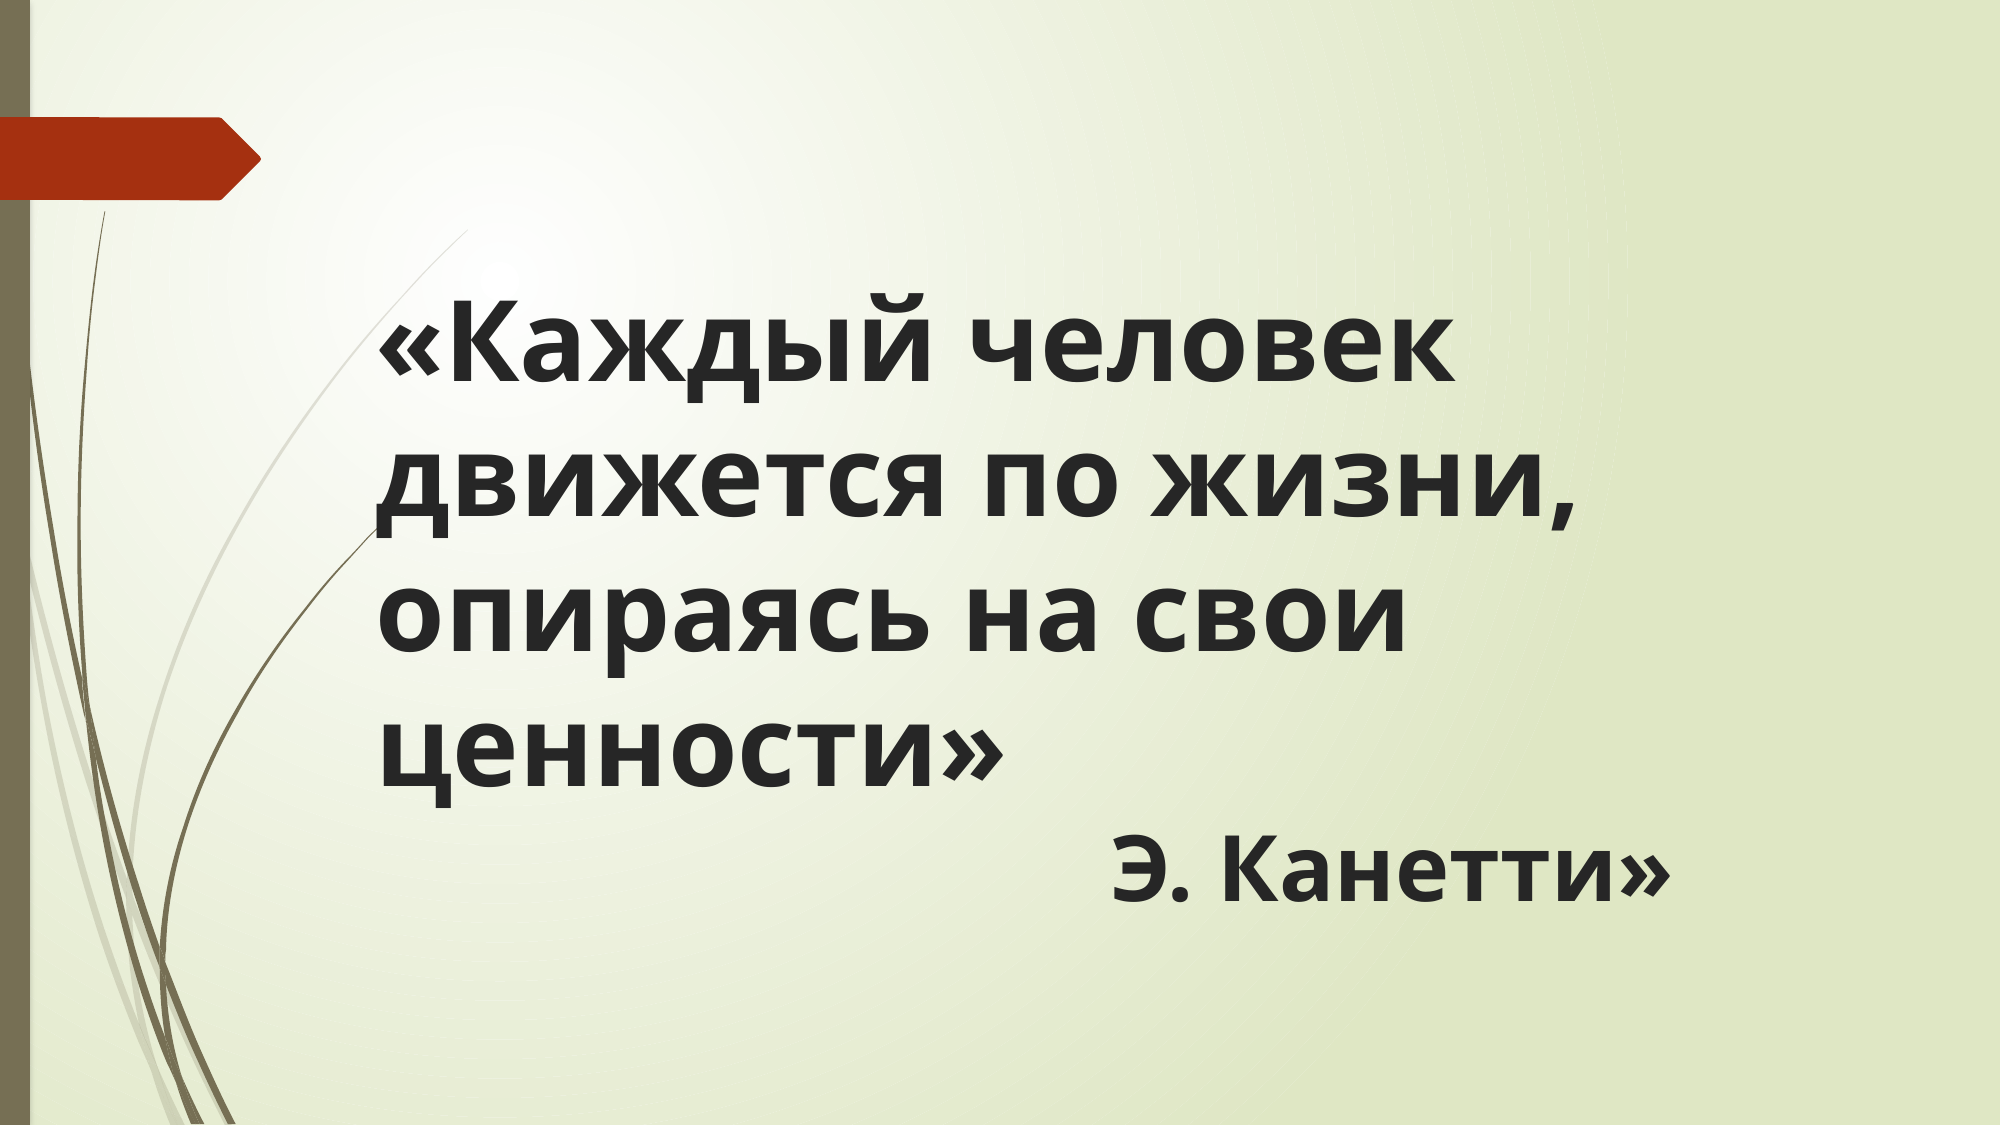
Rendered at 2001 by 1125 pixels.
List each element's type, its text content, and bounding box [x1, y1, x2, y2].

title «Каждый человек движется по жизни, опираясь на свои ценности» Э. Канетти» [360, 261, 1908, 479]
list [432, 606, 1886, 972]
